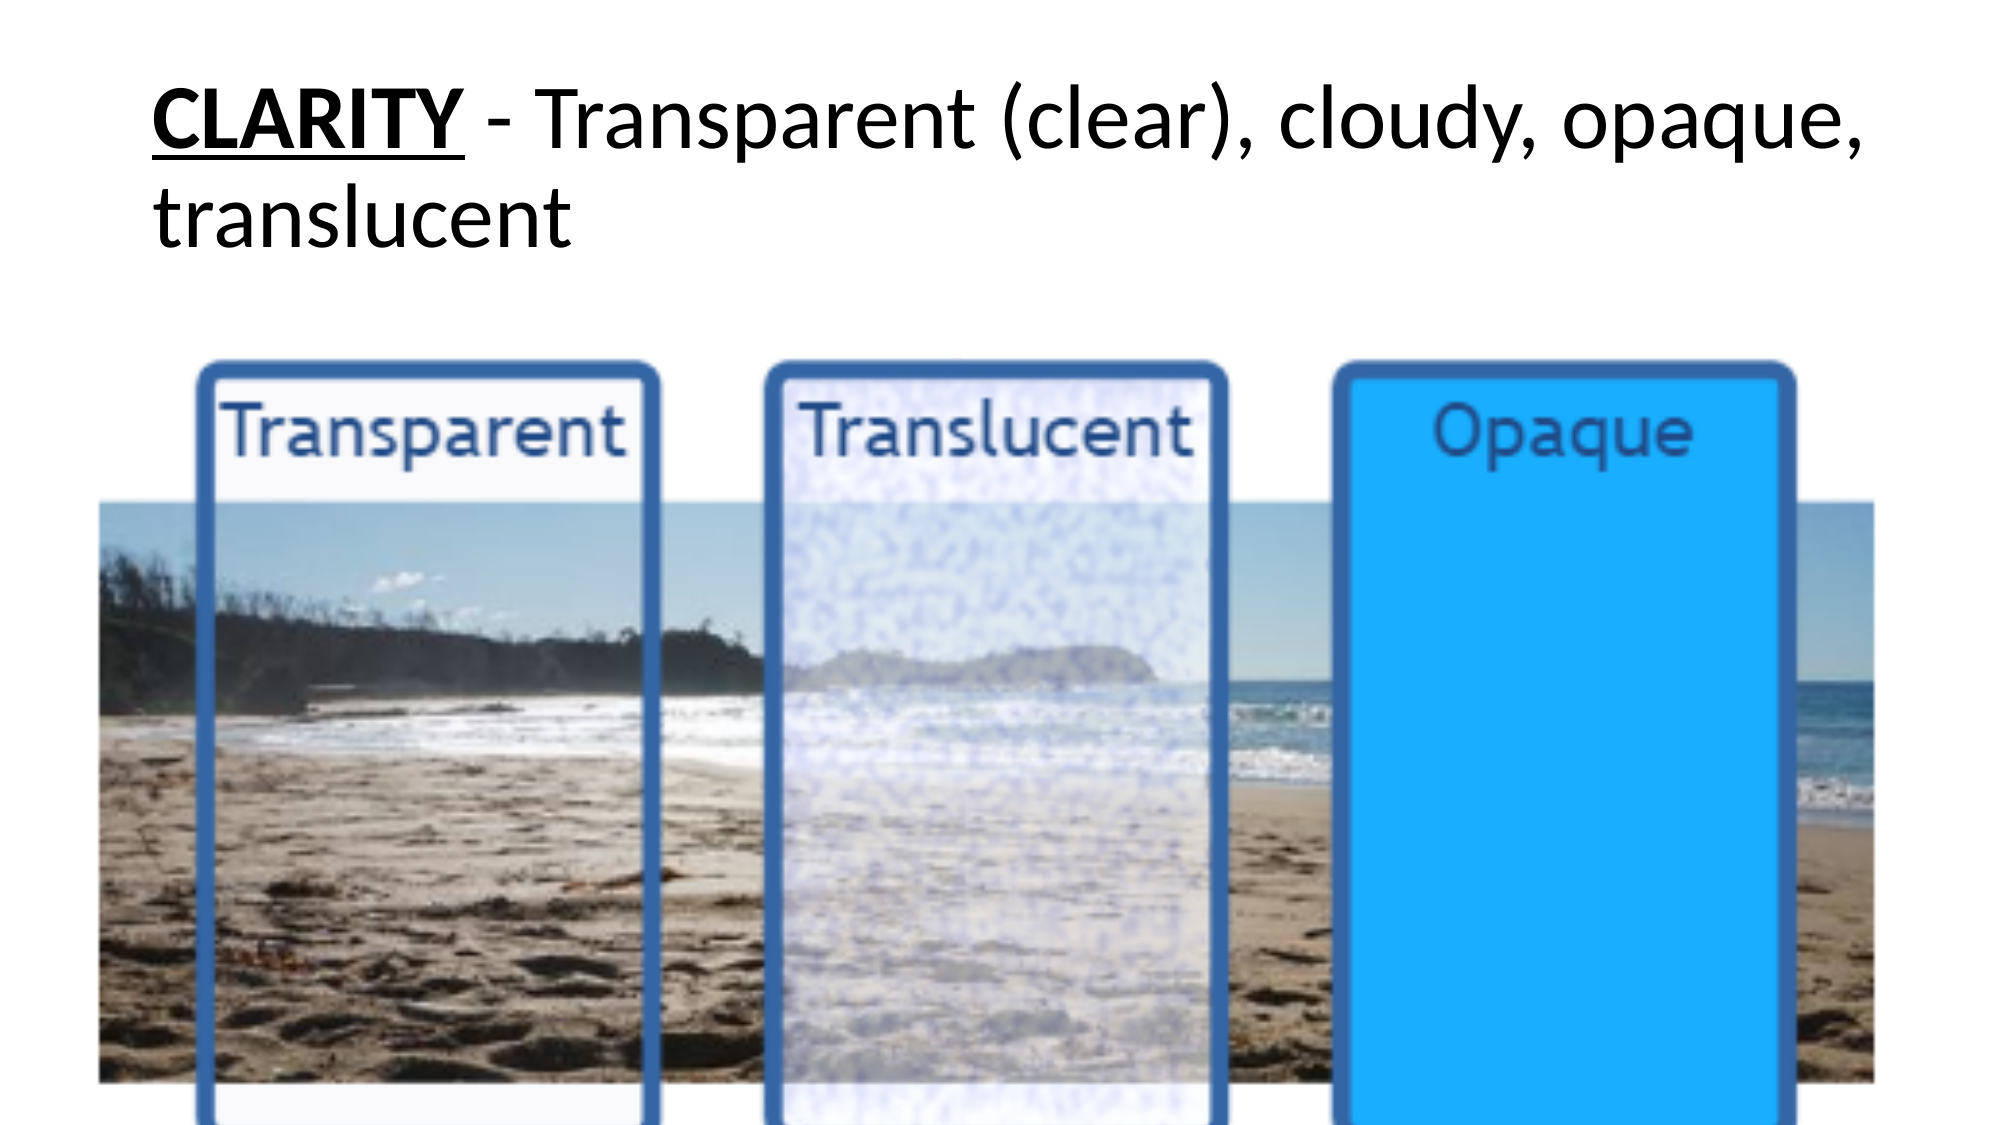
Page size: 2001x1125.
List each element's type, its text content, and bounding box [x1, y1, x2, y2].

title CLARITY - Transparent (clear), cloudy, opaque, translucent [137, 59, 1922, 278]
picture [0, 299, 1922, 1125]
